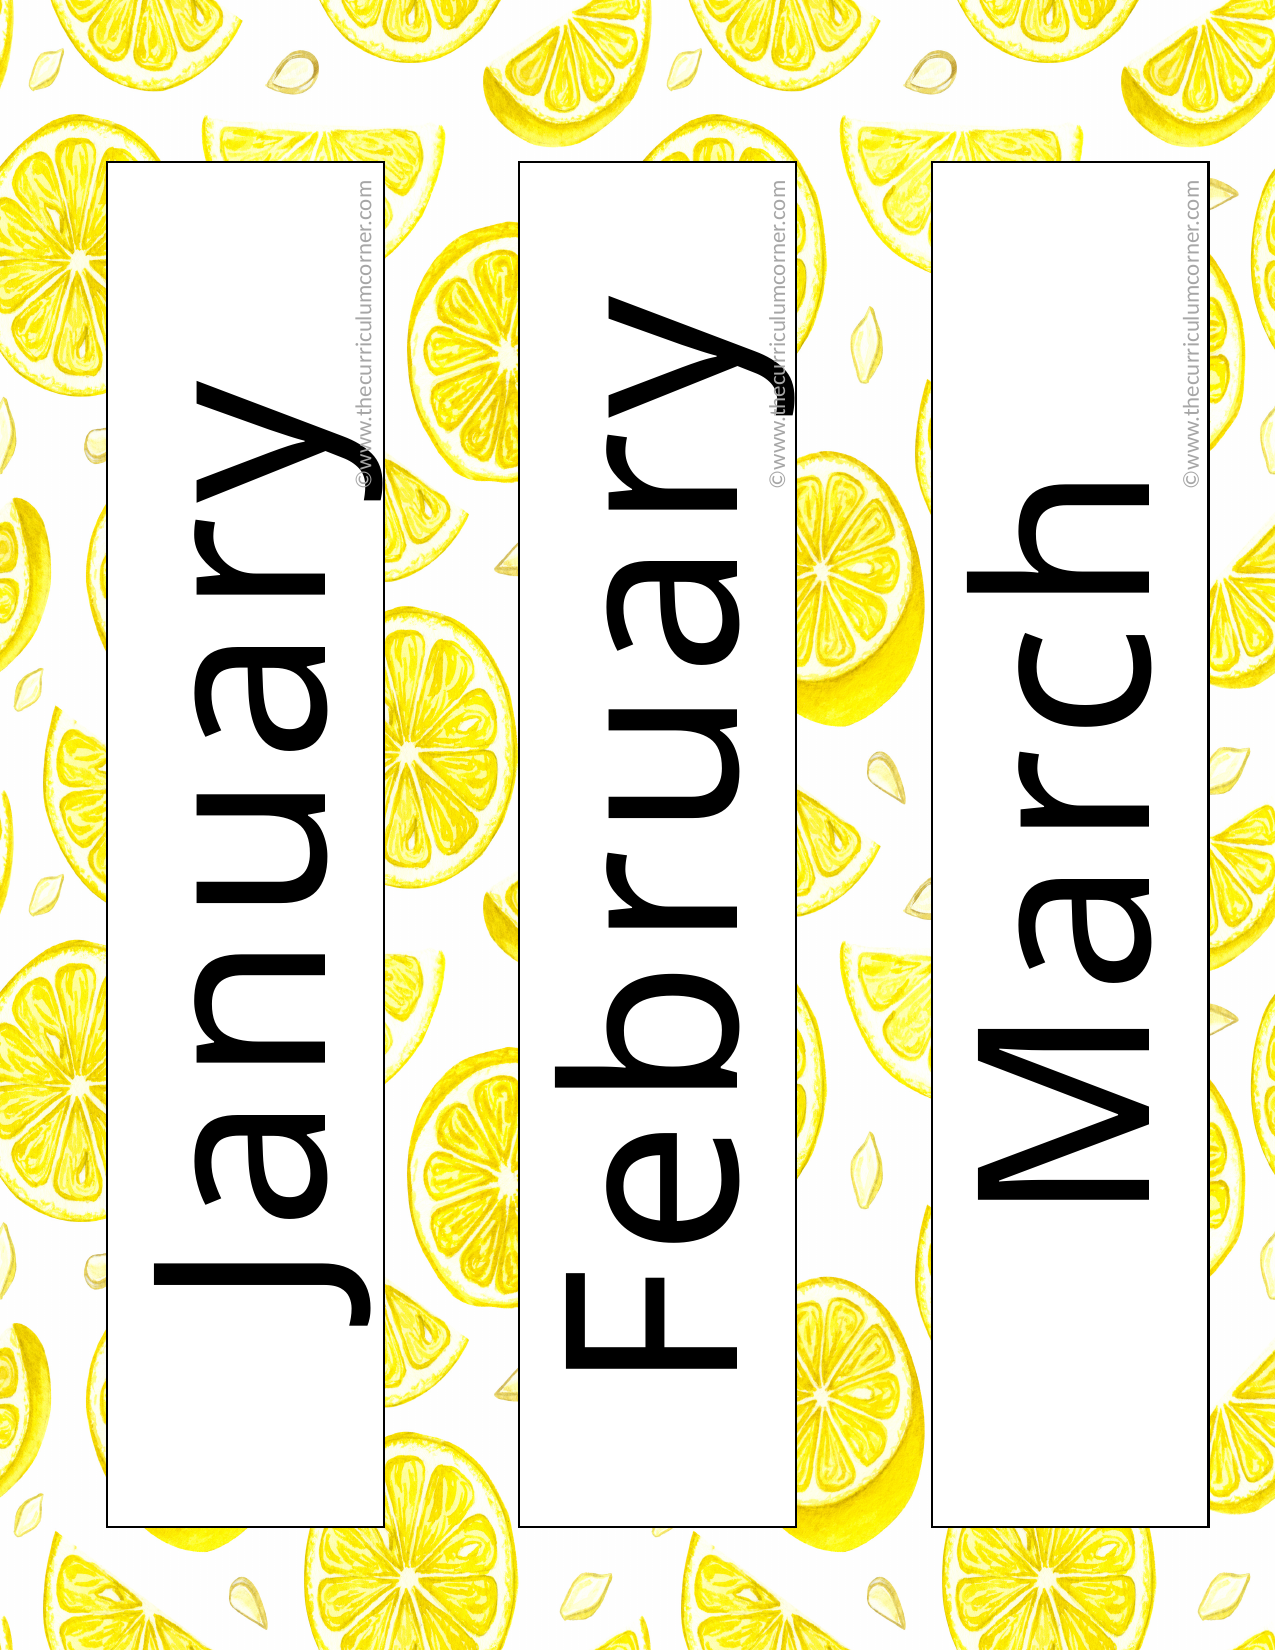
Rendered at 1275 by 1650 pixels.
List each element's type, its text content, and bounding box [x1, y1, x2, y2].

text_box ©www.thecurriculumcorner.com [1168, 165, 1211, 505]
text_box [518, 505, 797, 1528]
text_box ©www.thecurriculumcorner.com [341, 165, 384, 505]
text_box [518, 161, 797, 281]
text_box January [78, 366, 381, 1323]
text_box [931, 505, 1210, 1528]
text_box February [490, 281, 793, 1408]
picture [0, 0, 1275, 1650]
text_box [106, 161, 385, 1528]
text_box [931, 161, 1210, 450]
text_box ©www.thecurriculumcorner.com [754, 165, 797, 505]
text_box March [903, 450, 1206, 1239]
